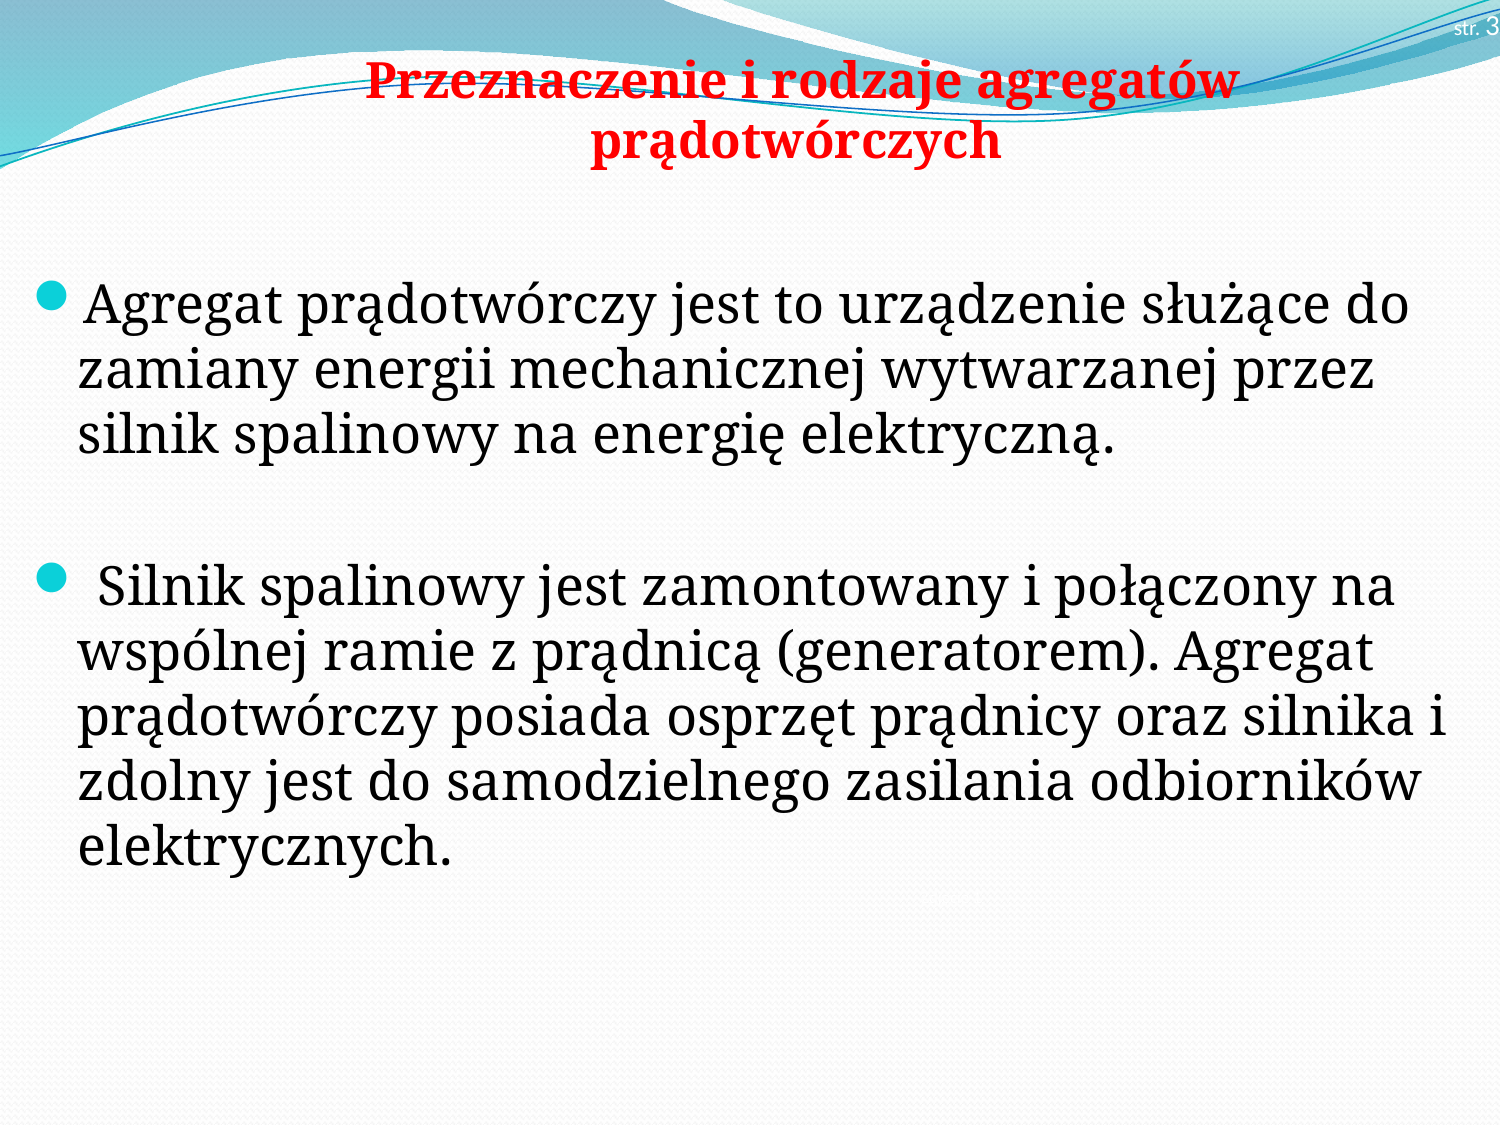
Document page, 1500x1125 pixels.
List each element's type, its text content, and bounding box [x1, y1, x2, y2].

slide_number str. 3 [1404, 0, 1500, 41]
list Agregat prądotwórczy jest to urządzenie służące do zamiany energii mechanicznej wytwarzanej przez silnik spalinowy na energię elektryczną. Silnik spalinowy jest zamontowany i połączony na wspólnej ramie z prądnicą (generatorem). Agregat prądotwórczy posiada osprzęt prądnicy oraz silnika i zdolny jest do samodzielnego zasilania odbiorników elektrycznych. [17, 262, 1483, 1125]
text_box Przeznaczenie i rodzaje agregatów prądotwórczych [336, 41, 1270, 177]
